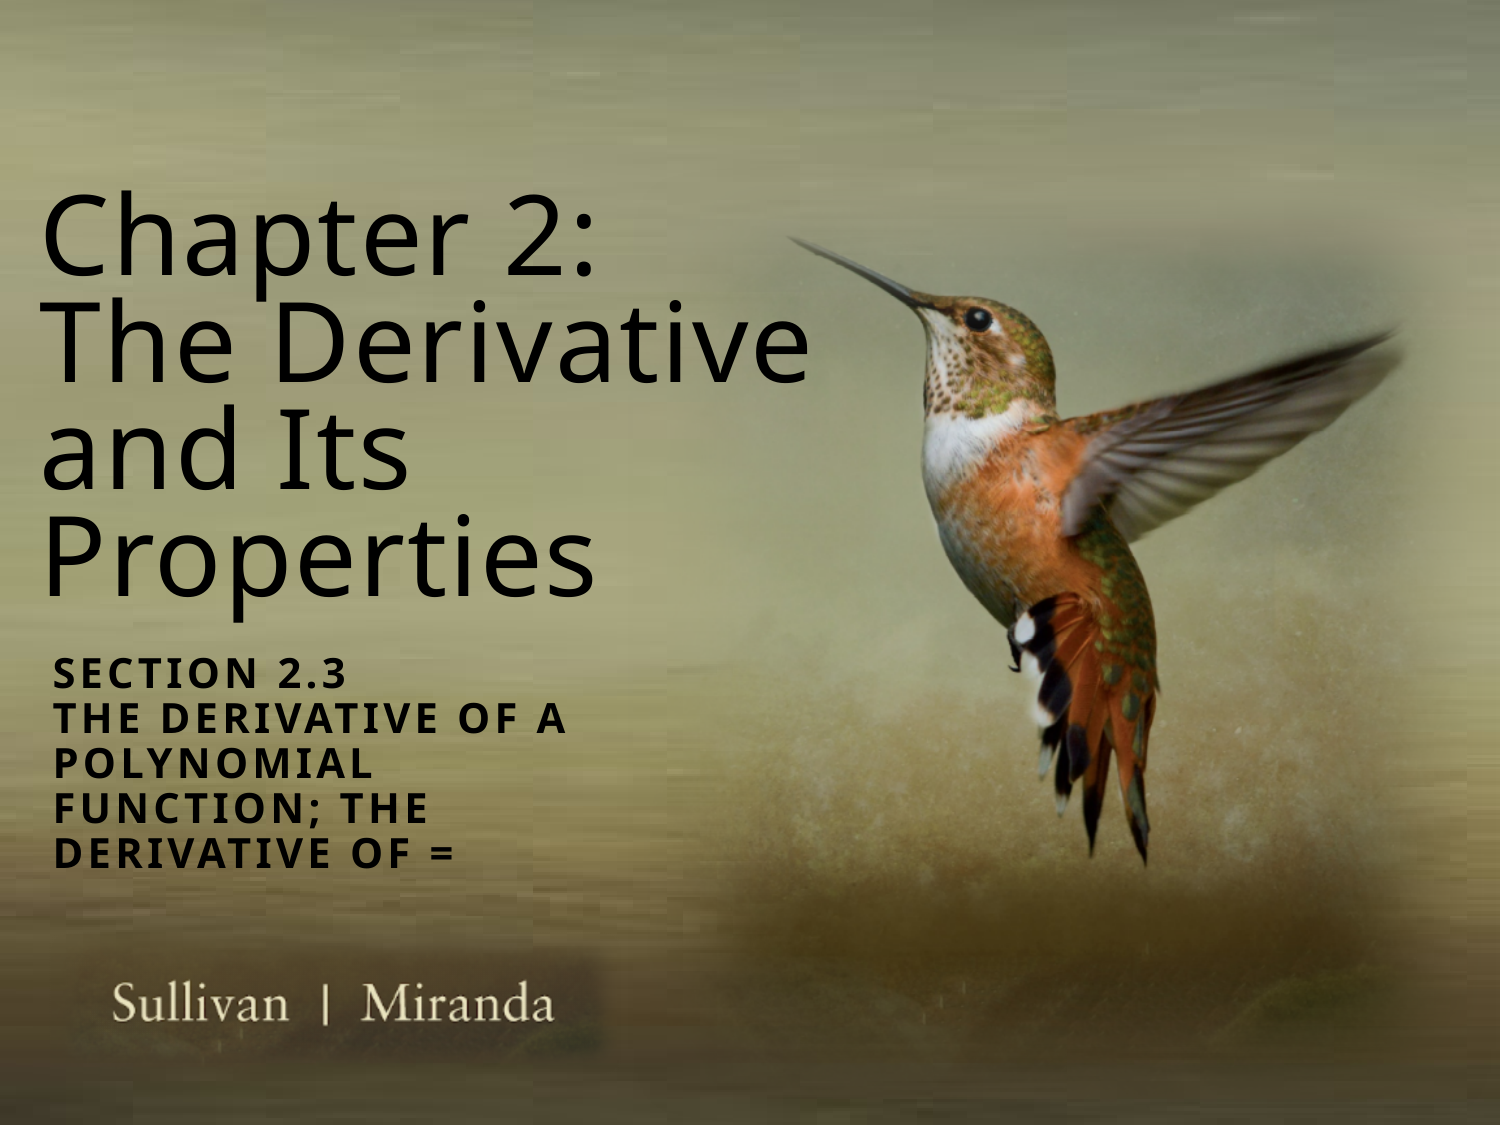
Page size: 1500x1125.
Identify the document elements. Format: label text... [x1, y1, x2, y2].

title Chapter 2: The Derivative and Its Properties [24, 149, 848, 625]
picture [0, 0, 1500, 1125]
